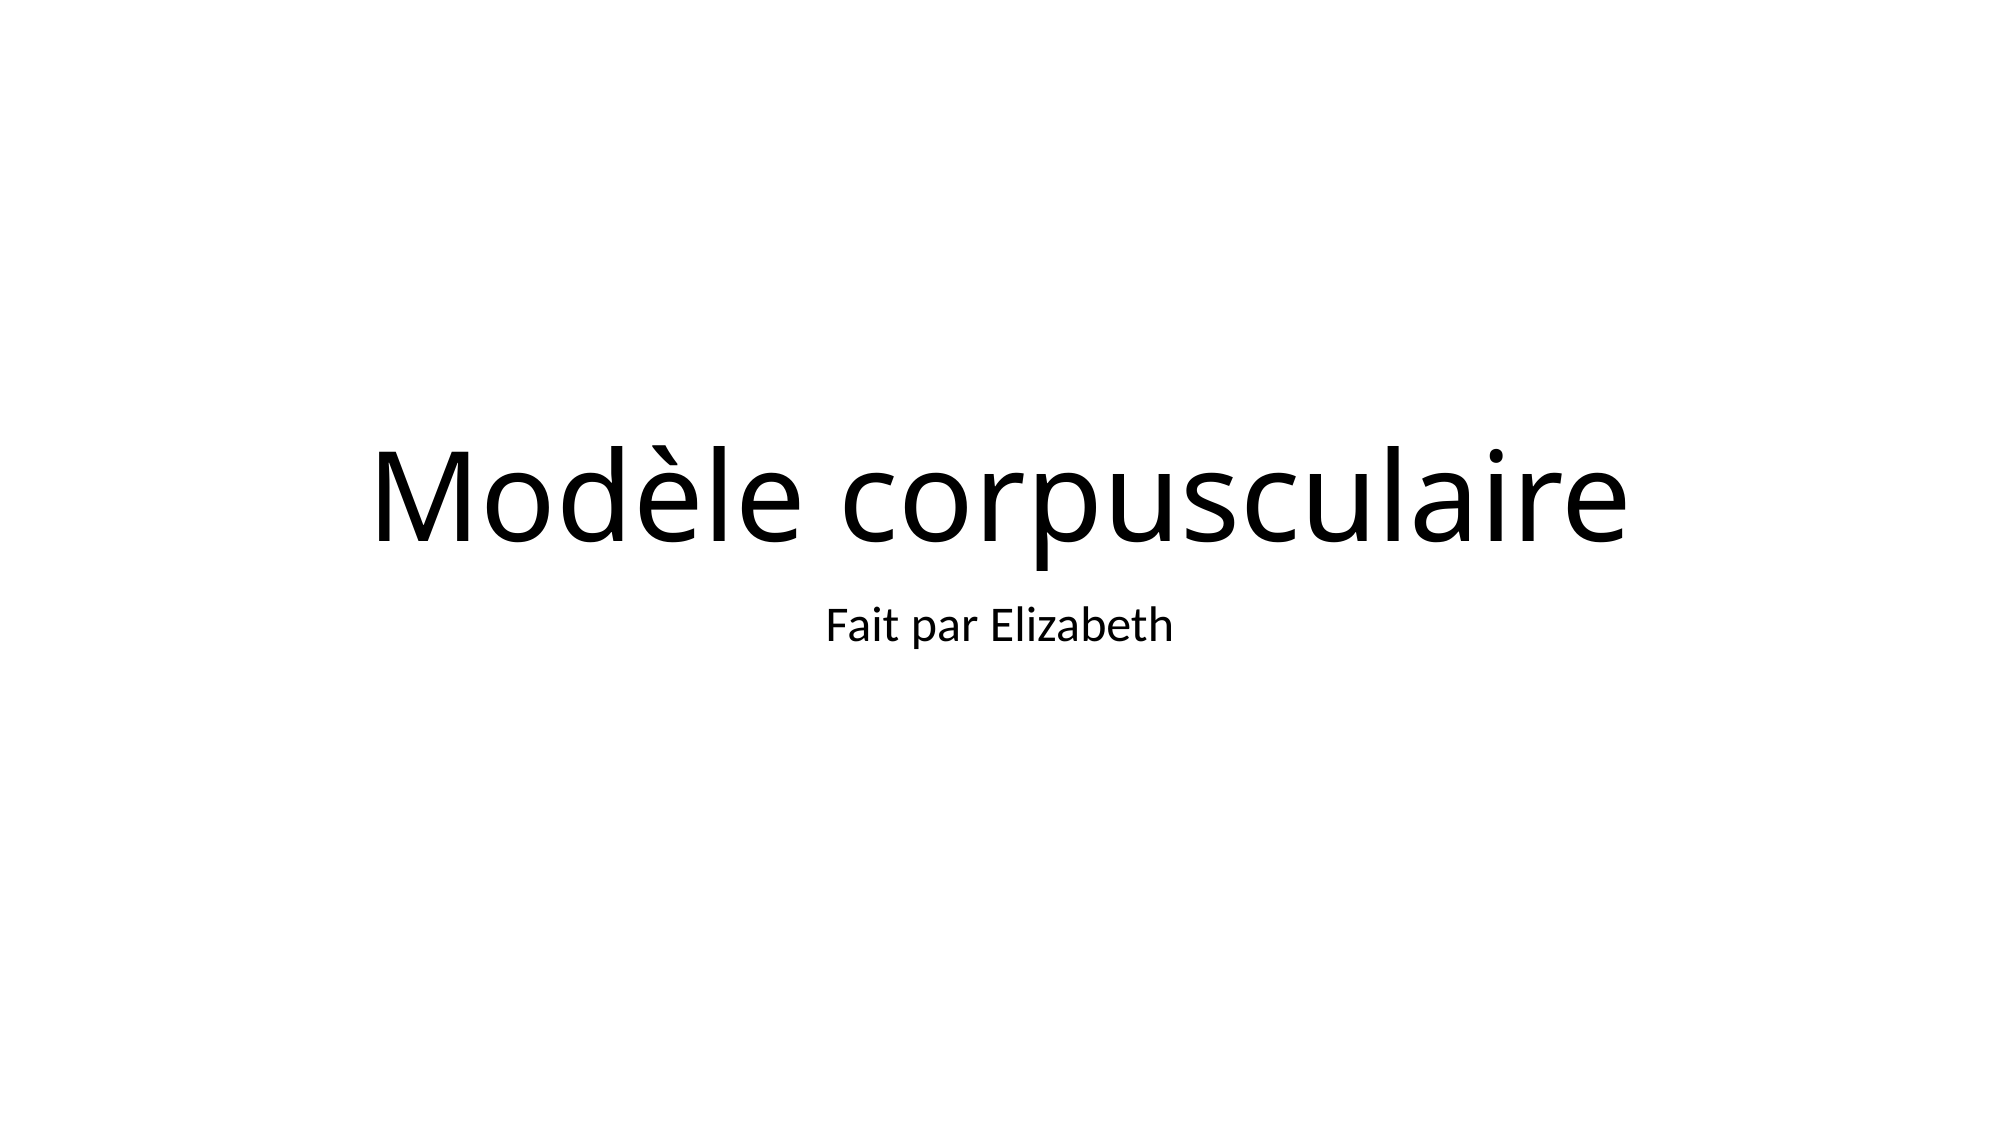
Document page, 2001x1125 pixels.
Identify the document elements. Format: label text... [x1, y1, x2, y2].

subtitle Fait par Elizabeth [249, 590, 1750, 863]
title Modèle corpusculaire [249, 184, 1750, 576]
